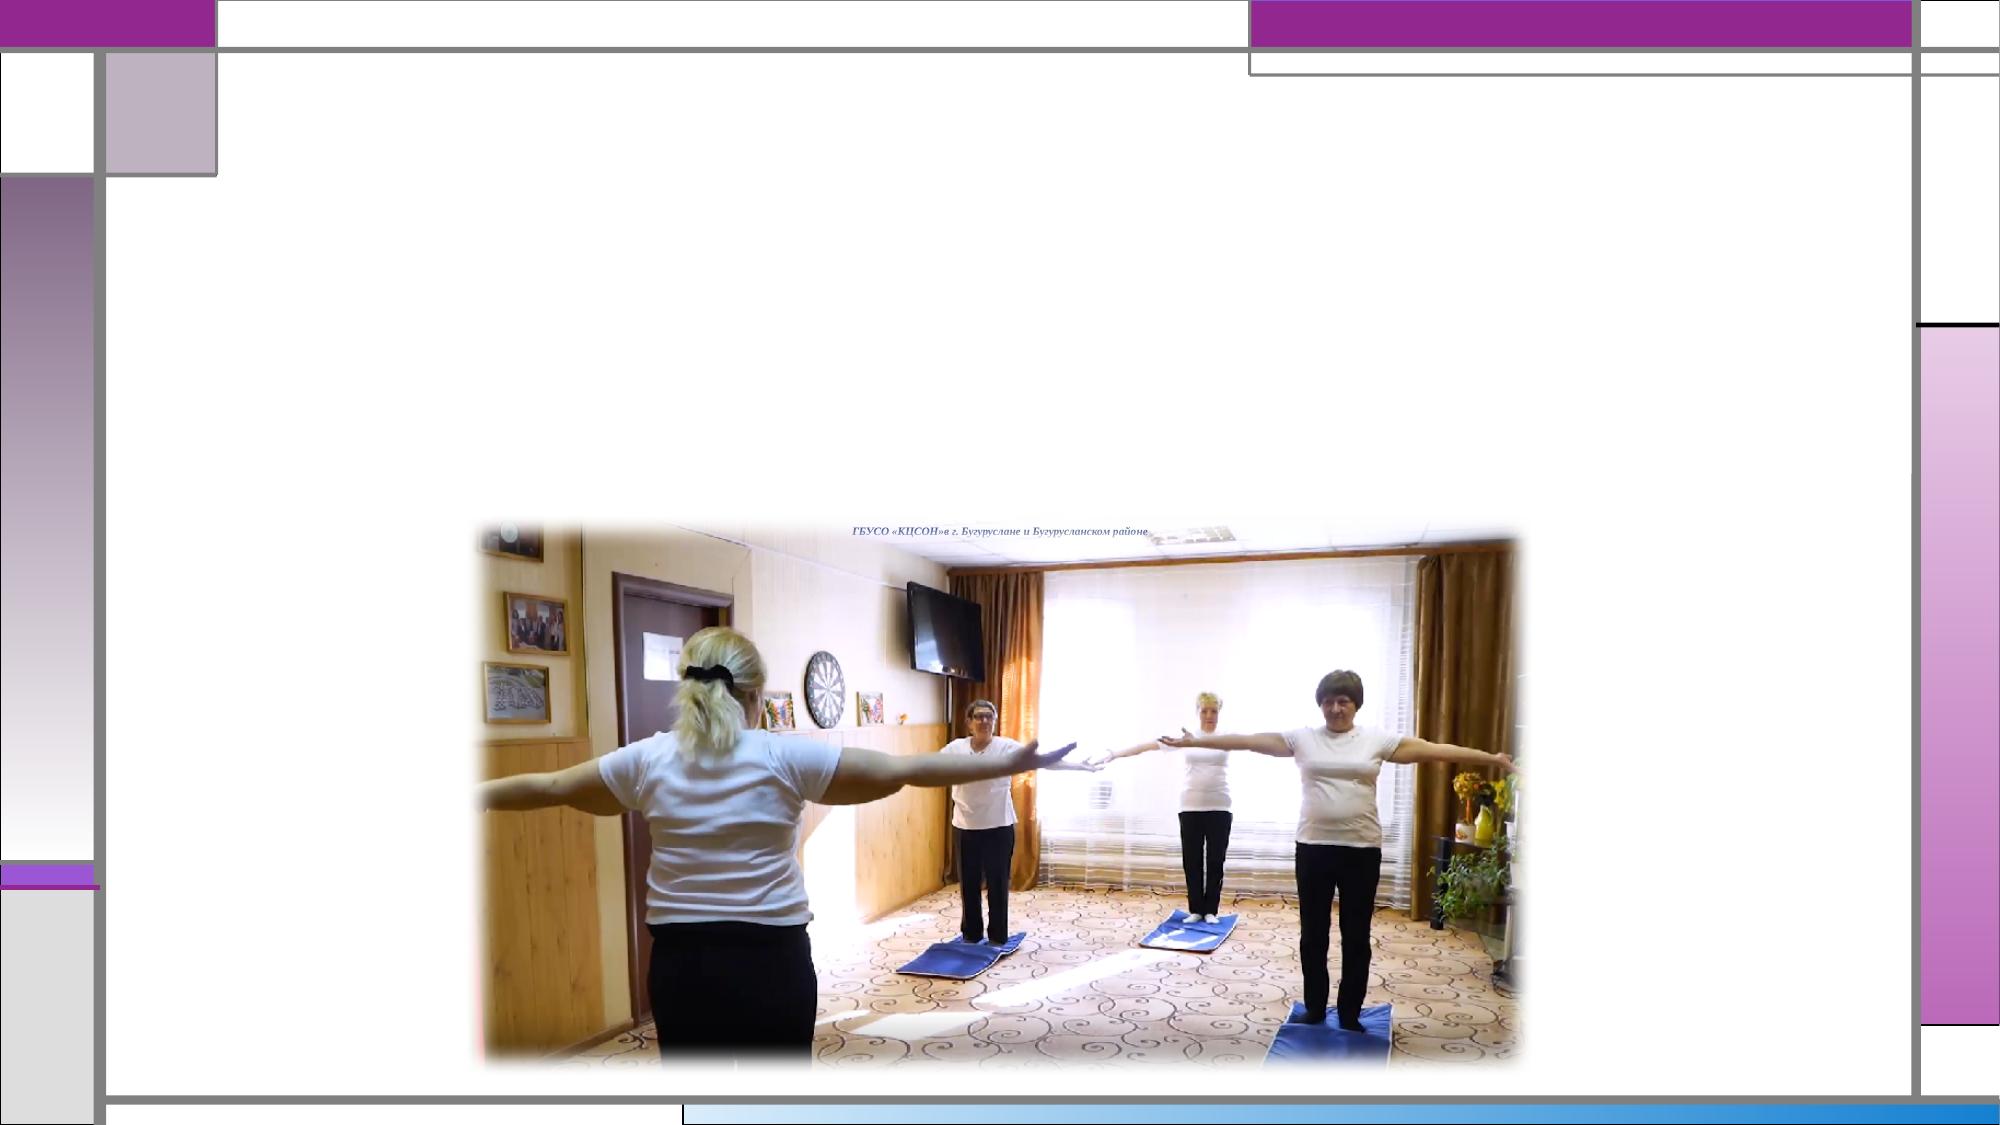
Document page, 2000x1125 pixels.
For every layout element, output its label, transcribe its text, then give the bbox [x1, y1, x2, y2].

picture [466, 515, 1534, 1076]
title ГБУСО «КЦСОН»в г. Бугуруслане и Бугурусланском районе Внедрение инновационной физкультурно-оздоровительной терапии «Пилатес- путь к здоровому долголетию!» [212, 326, 1788, 606]
